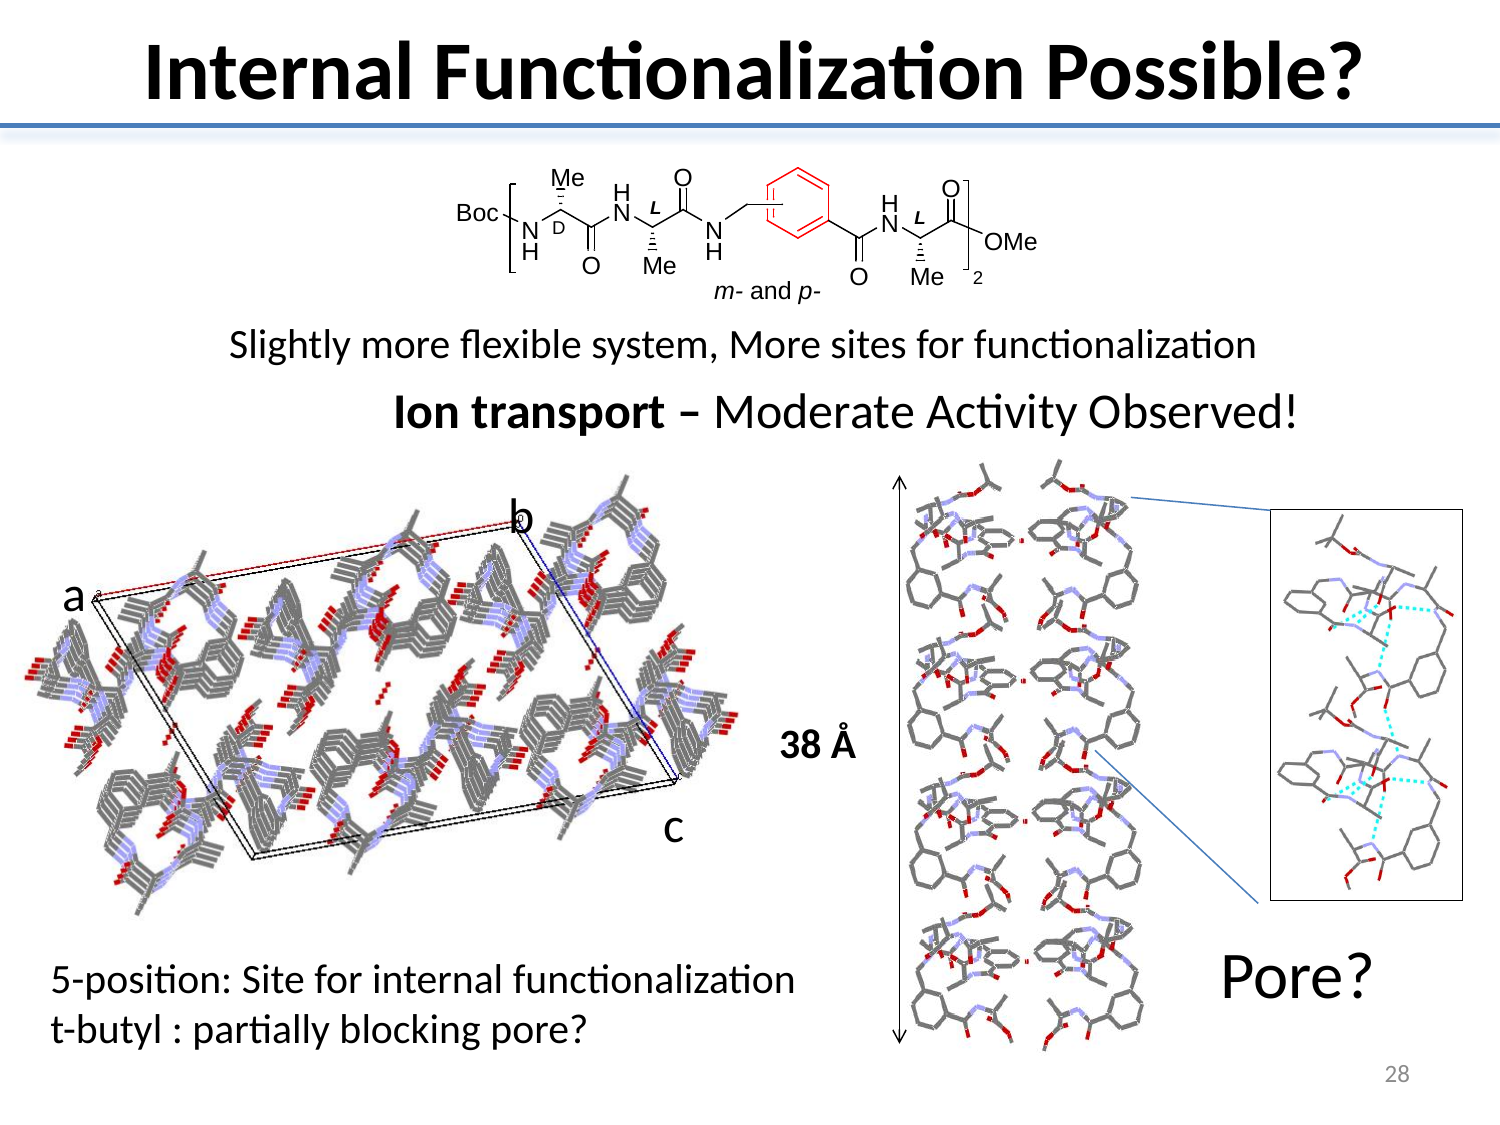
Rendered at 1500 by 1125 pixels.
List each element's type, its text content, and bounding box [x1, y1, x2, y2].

slide_number 28 [1074, 1079, 1425, 1103]
text_box Internal Functionalization Possible? [5, 9, 1500, 125]
text_box Ion transport – Moderate Activity Observed! [379, 370, 1324, 446]
text_box Slightly more flexible system, More sites for functionalization [214, 309, 1273, 375]
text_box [451, 162, 1042, 307]
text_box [763, 448, 1463, 1071]
text_box 5-position: Site for internal functionalization t-butyl : partially blocking pore? [35, 944, 758, 1060]
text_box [12, 467, 758, 925]
